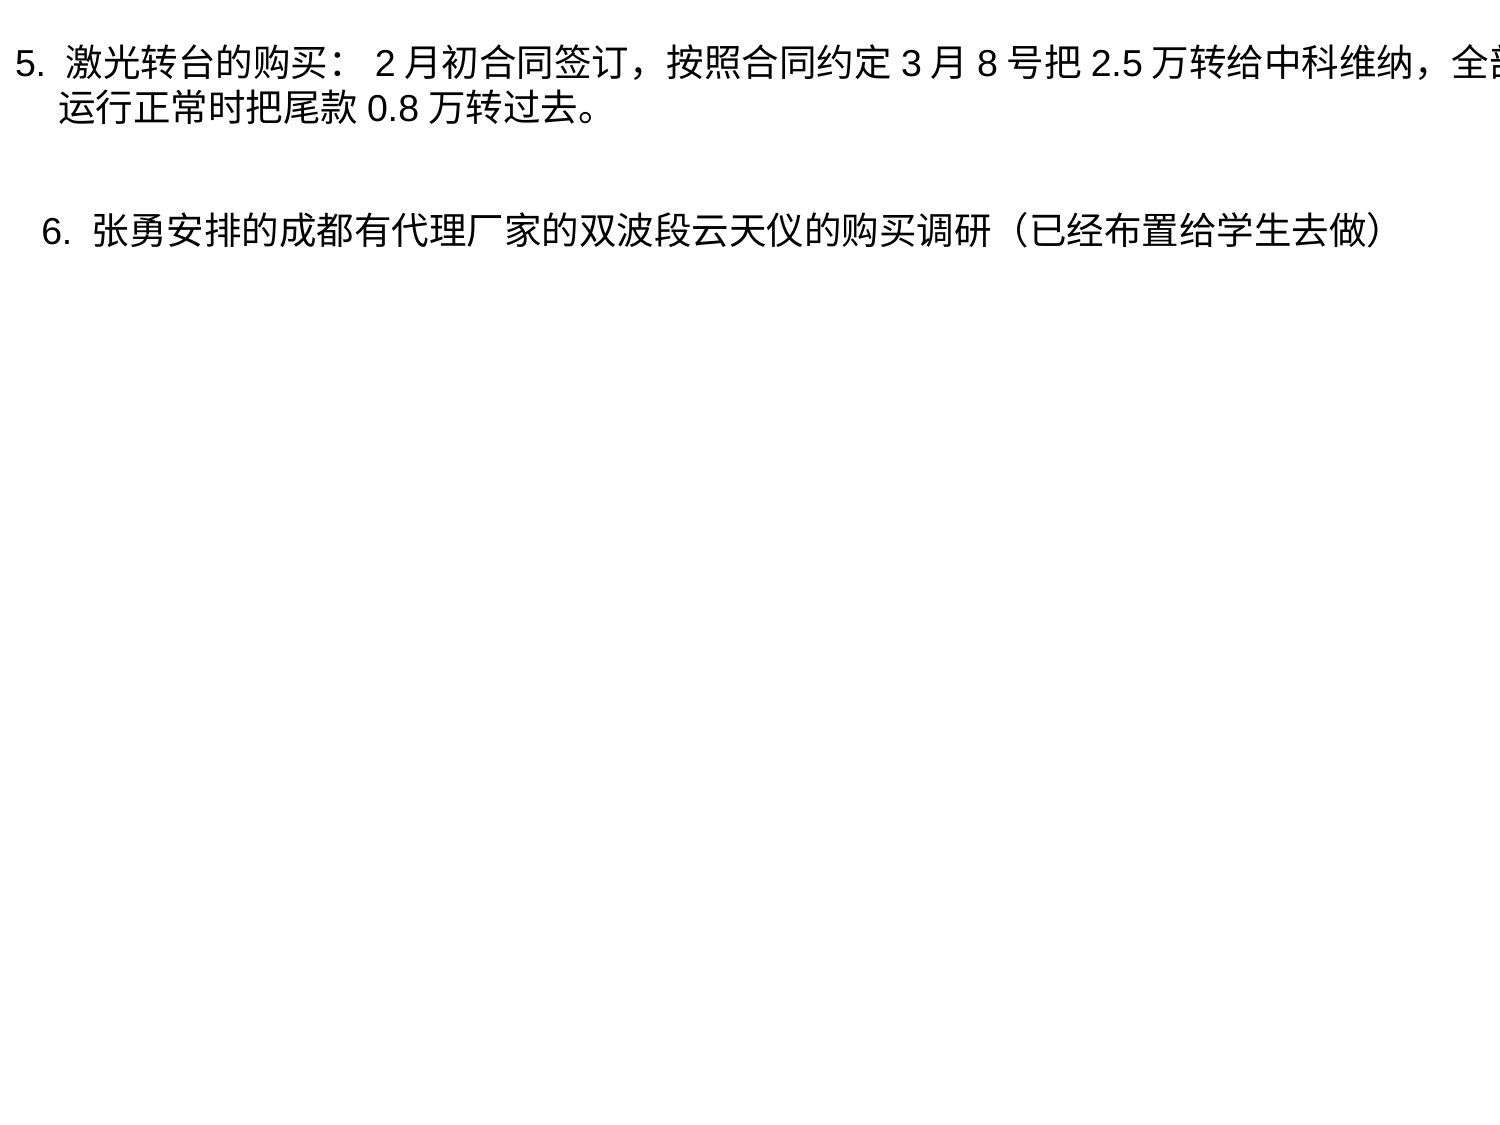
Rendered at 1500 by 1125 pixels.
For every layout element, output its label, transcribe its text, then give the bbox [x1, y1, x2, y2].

text_box 6. 张勇安排的成都有代理厂家的双波段云天仪的购买调研（已经布置给学生去做） [33, 199, 1412, 260]
text_box 5. 激光转台的购买：2月初合同签订，按照合同约定3月8号把2.5万转给中科维纳，全部 运行正常时把尾款0.8万转过去。 [7, 31, 1500, 136]
